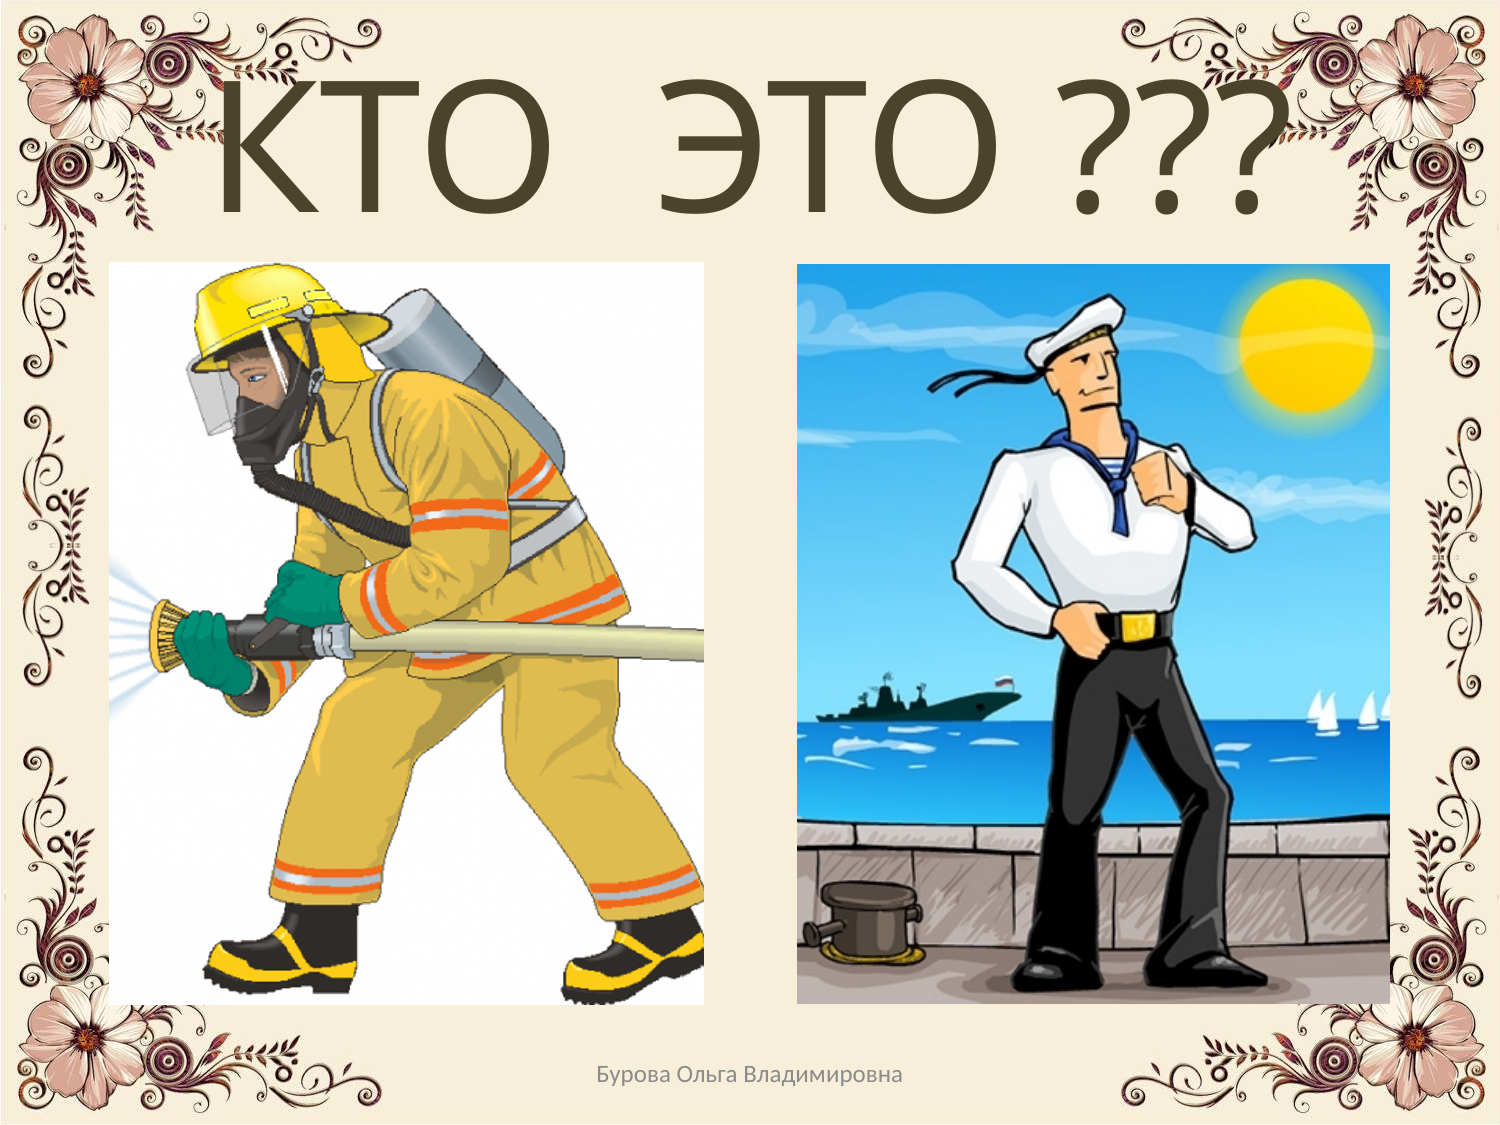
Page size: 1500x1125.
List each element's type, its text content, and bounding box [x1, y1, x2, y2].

title КТО ЭТО ??? [75, 45, 1425, 233]
footer Бурова Ольга Владимировна [512, 1042, 988, 1103]
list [108, 262, 704, 1006]
picture [0, 0, 1500, 1125]
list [797, 263, 1391, 1004]
